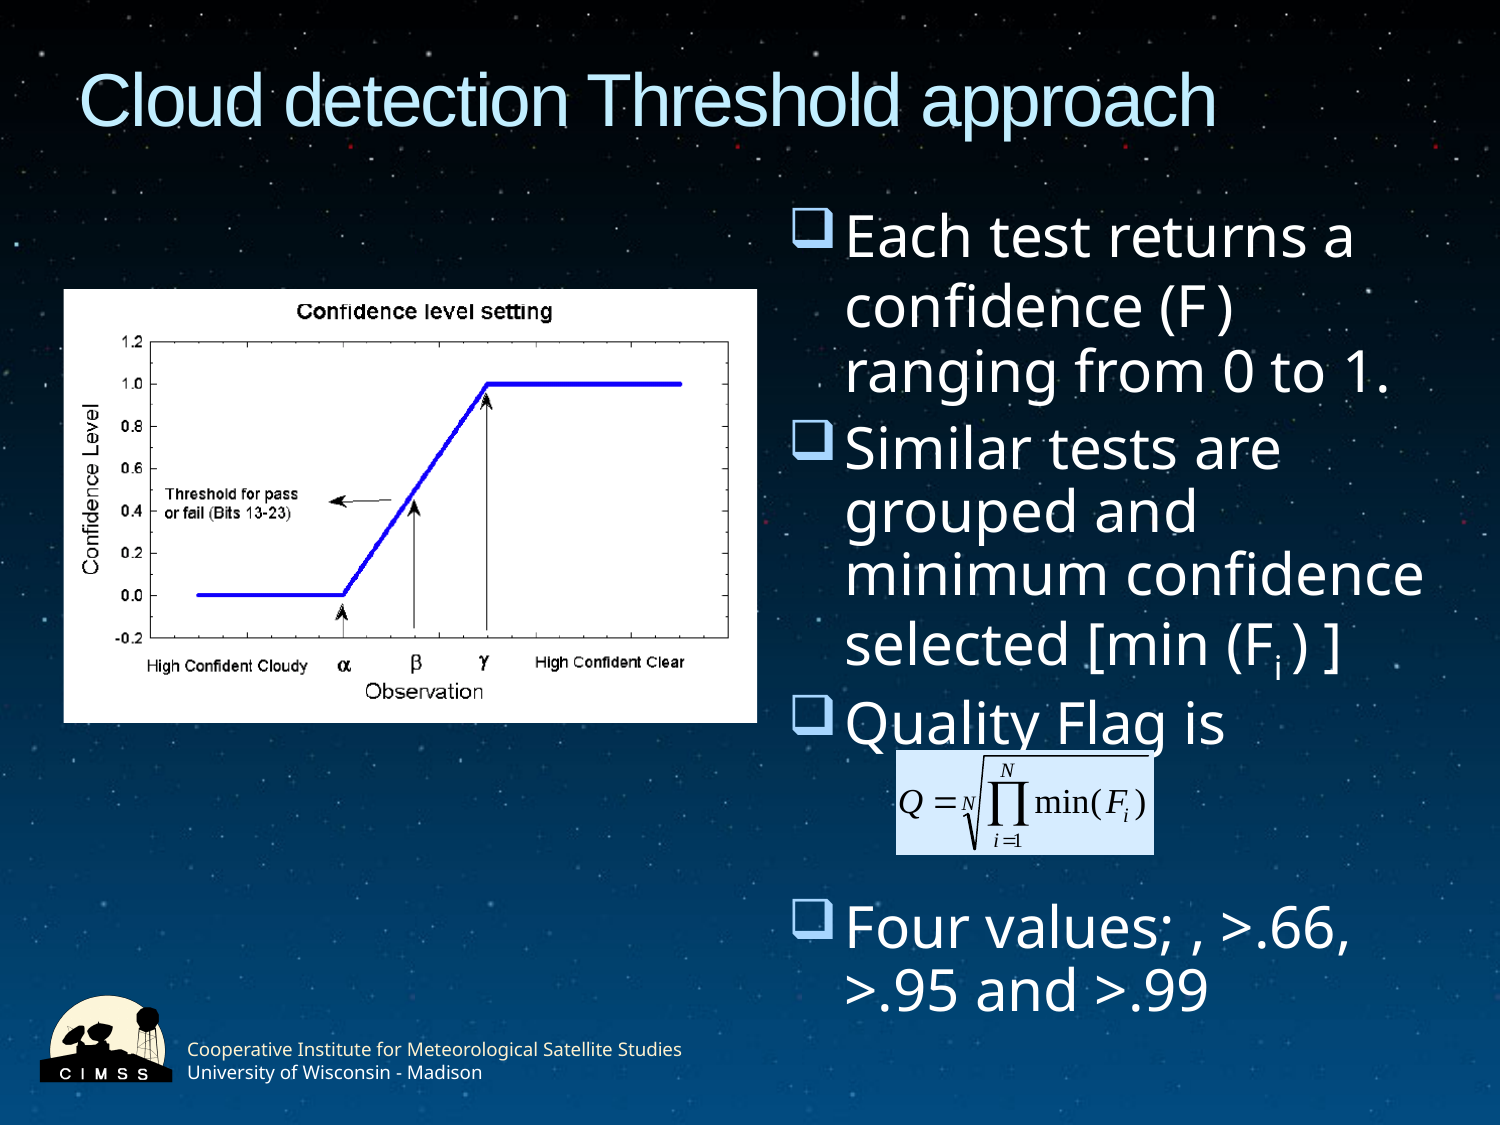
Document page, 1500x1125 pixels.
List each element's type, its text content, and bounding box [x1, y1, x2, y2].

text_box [895, 749, 1155, 856]
list Each test returns a confidence (F ) ranging from 0 to 1. Similar tests are grouped and minimum confidence selected [min (Fi ) ] Quality Flag is Four values; , >.66, >.95 and >.99 [762, 199, 1463, 1076]
title Cloud detection Threshold approach [63, 43, 1339, 232]
picture [0, 0, 1500, 1125]
